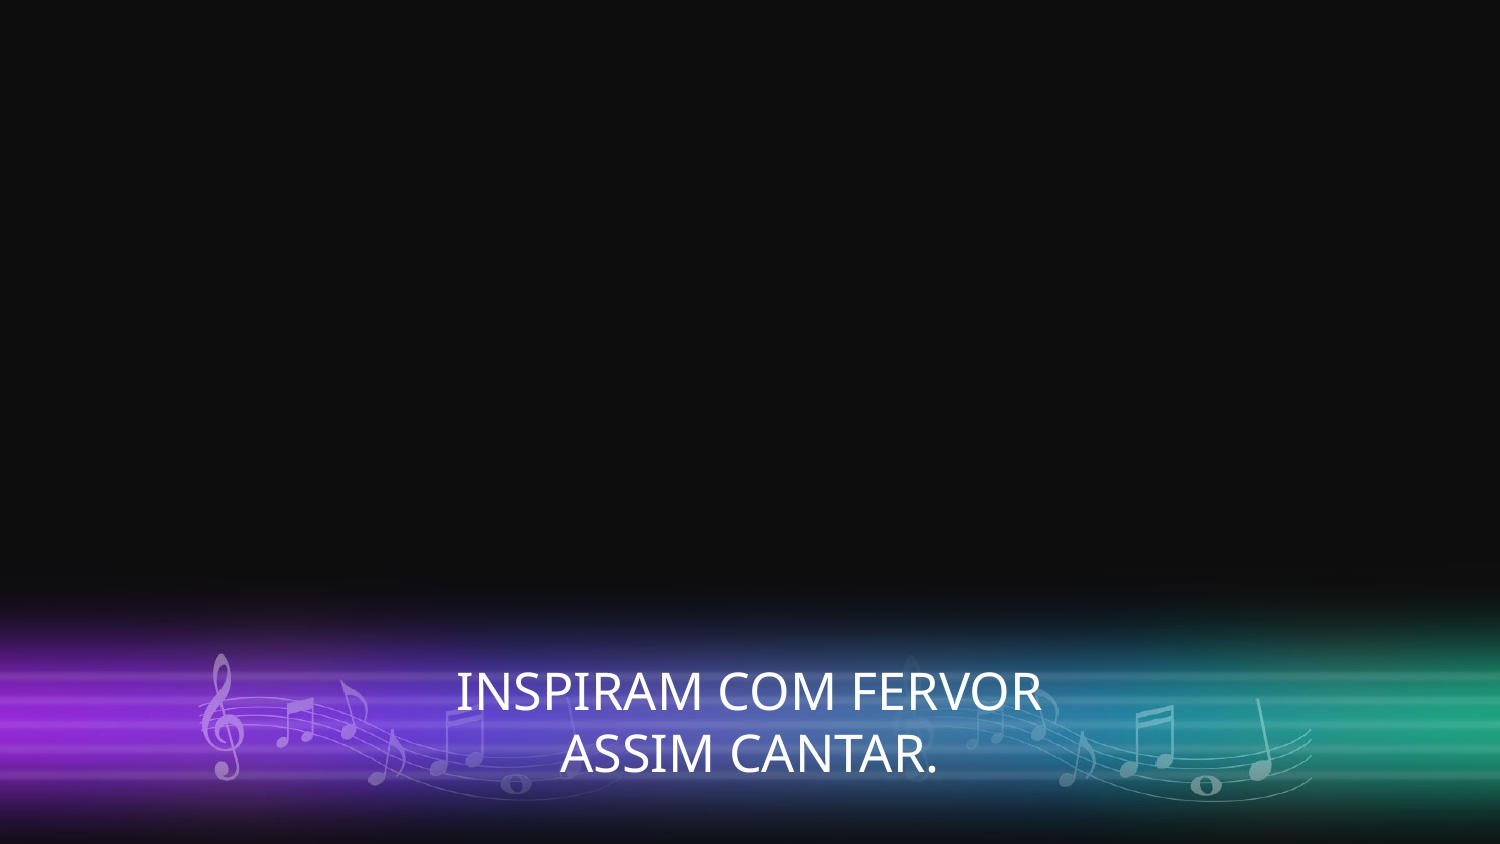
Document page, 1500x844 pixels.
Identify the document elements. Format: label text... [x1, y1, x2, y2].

text_box INSPIRAM COM FERVOR ASSIM CANTAR. [265, 651, 1235, 791]
picture [0, 0, 1500, 844]
